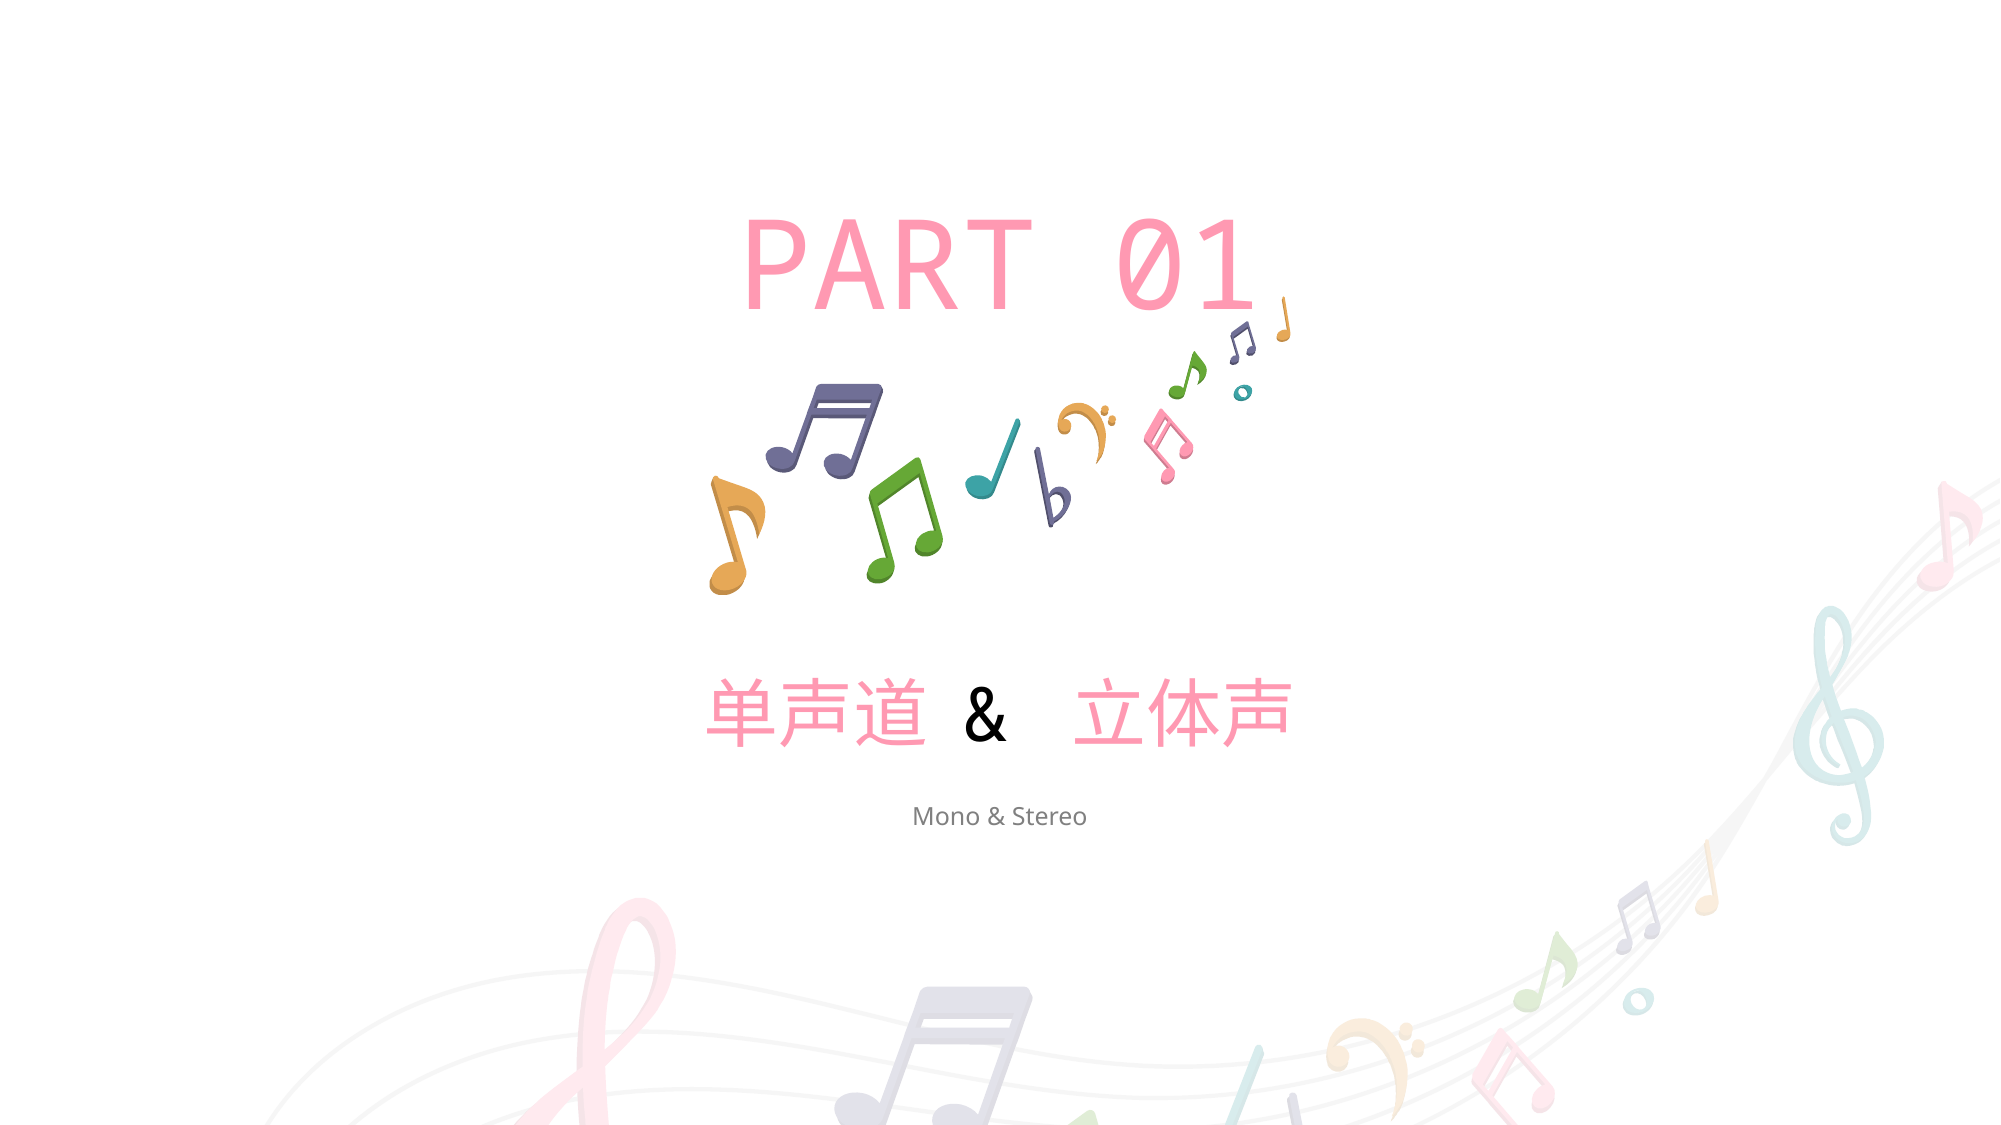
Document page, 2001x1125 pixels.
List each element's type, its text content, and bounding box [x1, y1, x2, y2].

text_box 单声道 & 立体声 [688, 658, 1311, 764]
text_box PART 01 [722, 177, 1278, 296]
picture [709, 296, 1291, 595]
text_box Mono & Stereo [461, 788, 1539, 838]
